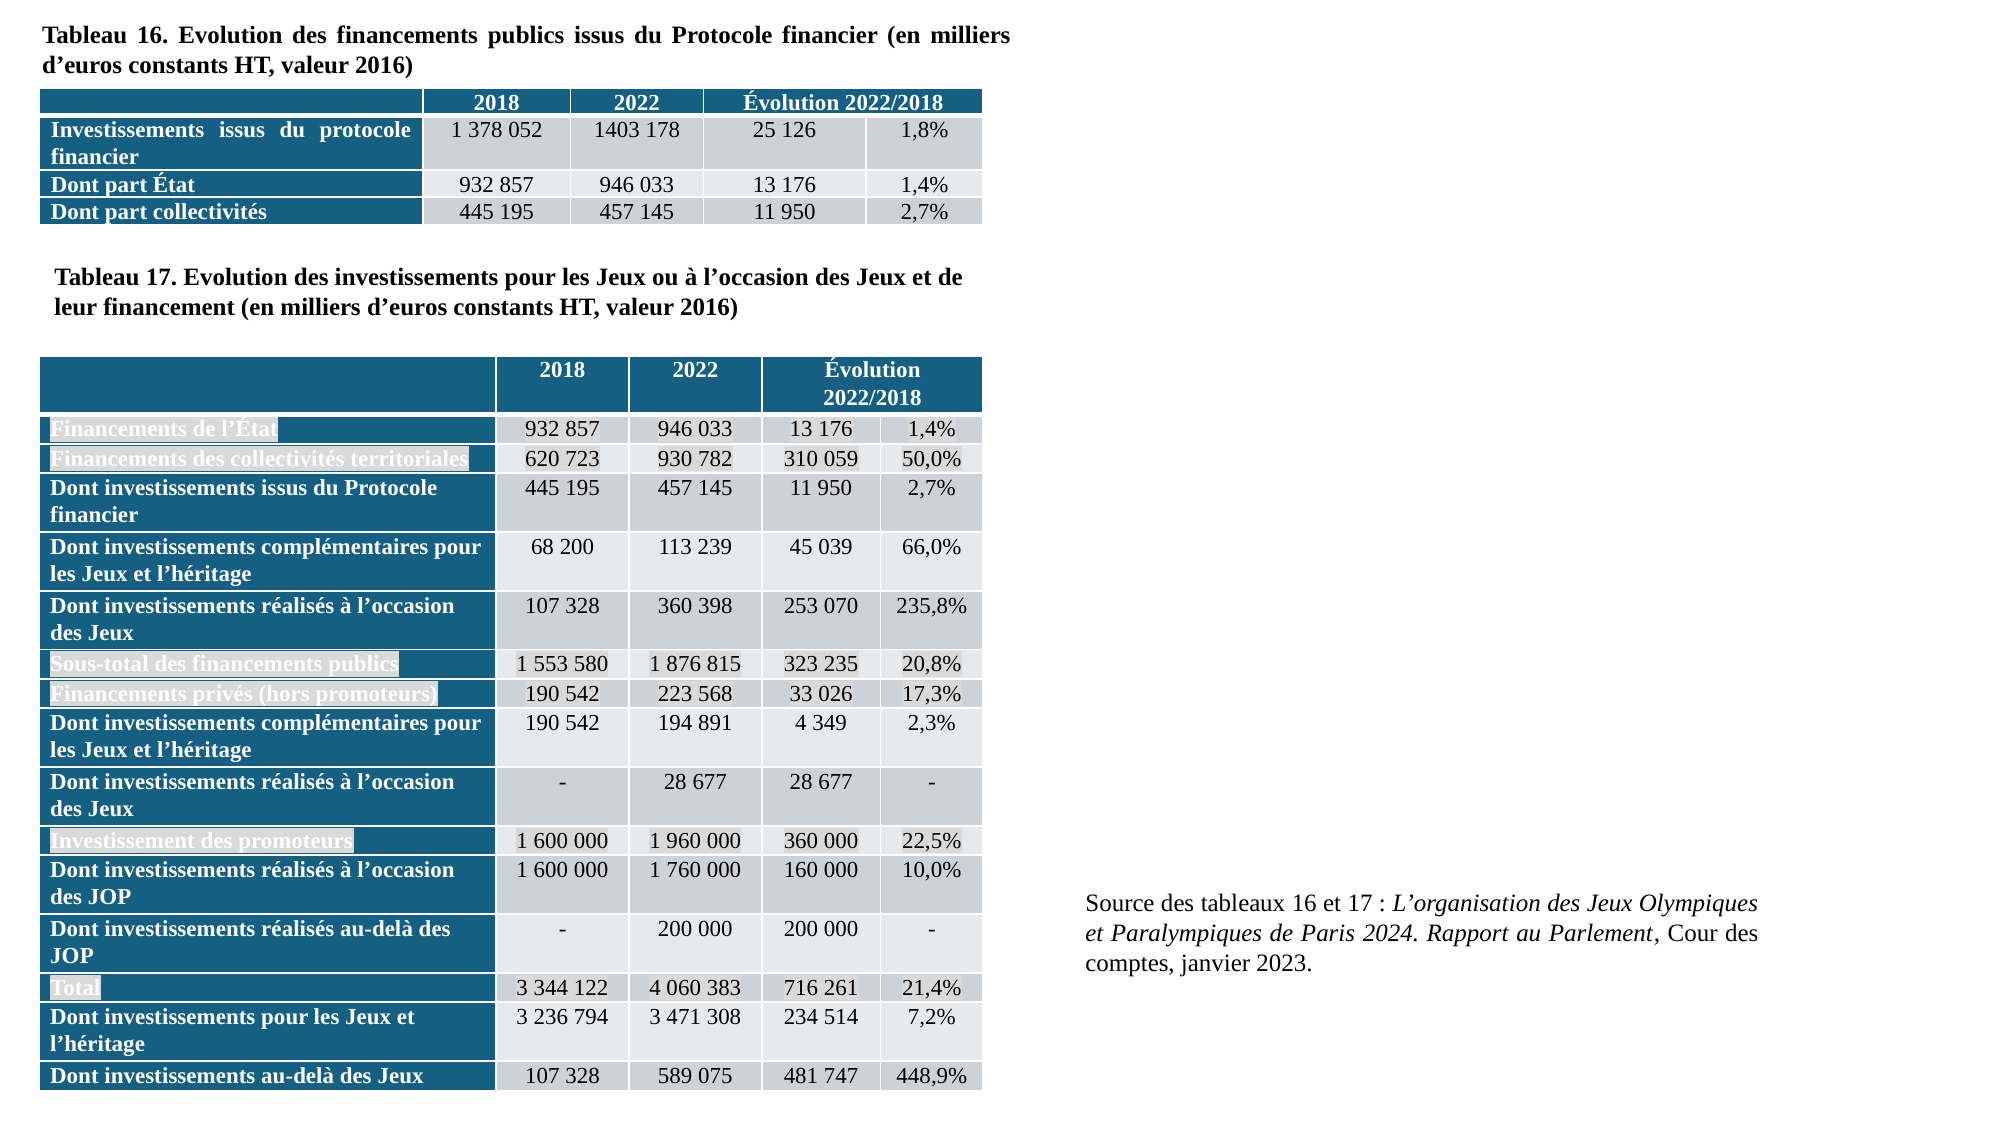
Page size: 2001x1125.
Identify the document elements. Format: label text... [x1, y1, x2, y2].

table_cell 20,8% [881, 650, 982, 678]
table_cell 22,5% [881, 827, 982, 854]
table_cell 310 059 [763, 445, 880, 472]
table_cell 10,0% [881, 856, 982, 913]
table_header Évolution 2022/2018 [763, 357, 982, 412]
table_cell 28 677 [763, 768, 880, 825]
text_box Source des tableaux 16 et 17 : L’organisation des Jeux Olympiques et Paralympiques de Paris 2024. Rapport au Parlement, Cour des comptes, janvier 2023. [1070, 878, 1774, 984]
table_cell 4 060 383 [630, 974, 761, 1001]
table_cell Dont investissements réalisés à l’occasion des JOP [40, 856, 495, 913]
table_cell Investissements issus du protocole financier [40, 118, 422, 169]
table_cell 457 145 [571, 198, 703, 224]
table_cell 1 960 000 [630, 827, 761, 854]
table_cell 190 542 [497, 680, 628, 707]
table_cell Investissement des promoteurs [40, 827, 495, 854]
table_cell 1403 178 [571, 118, 703, 169]
table_cell Total [40, 974, 495, 1001]
table_cell 3 236 794 [497, 1003, 628, 1060]
table_cell 932 857 [497, 417, 628, 443]
table_cell Dont investissements pour les Jeux et l’héritage [40, 1003, 495, 1060]
table_cell 190 542 [497, 709, 628, 766]
table_header [40, 357, 495, 412]
table_cell 223 568 [630, 680, 761, 707]
table_cell 13 176 [763, 417, 880, 443]
table_cell Dont part État [40, 171, 422, 196]
table_cell 1,8% [867, 118, 982, 169]
table_cell - [497, 915, 628, 972]
table_cell Financements de l’État [40, 417, 495, 443]
table_cell 4 349 [763, 709, 880, 766]
table_cell 17,3% [881, 680, 982, 707]
table_cell Dont investissements réalisés à l’occasion des Jeux [40, 592, 495, 649]
table_cell 68 200 [497, 533, 628, 590]
table_cell 3 344 122 [497, 974, 628, 1001]
table_cell 946 033 [630, 417, 761, 443]
table_cell Dont investissements issus du Protocole financier [40, 474, 495, 531]
table_cell 7,2% [881, 1003, 982, 1060]
table_cell 1 378 052 [424, 118, 570, 169]
table_cell 113 239 [630, 533, 761, 590]
table_cell Dont investissements réalisés au-delà des JOP [40, 915, 495, 972]
table_cell Dont investissements complémentaires pour les Jeux et l’héritage [40, 709, 495, 766]
table_cell 28 677 [630, 768, 761, 825]
table_cell 3 471 308 [630, 1003, 761, 1060]
table_cell 946 033 [571, 171, 703, 196]
table_cell 1,4% [867, 171, 982, 196]
table_cell 1 600 000 [497, 827, 628, 854]
table_cell 11 950 [704, 198, 865, 224]
table_cell 932 857 [424, 171, 570, 196]
table_cell 253 070 [763, 592, 880, 649]
table_cell 50,0% [881, 445, 982, 472]
table_cell Financements privés (hors promoteurs) [40, 680, 495, 707]
table_cell 481 747 [763, 1062, 880, 1090]
table_cell 11 950 [763, 474, 880, 531]
text_box Tableau 17. Evolution des investissements pour les Jeux ou à l’occasion des Jeux et de leur financement (en milliers d’euros constants HT, valeur 2016) [39, 253, 984, 329]
table_cell Dont investissements réalisés à l’occasion des Jeux [40, 768, 495, 825]
table_cell 66,0% [881, 533, 982, 590]
table_cell 445 195 [424, 198, 570, 224]
table_cell Sous-total des financements publics [40, 650, 495, 678]
table_cell 194 891 [630, 709, 761, 766]
table_header 2018 [424, 89, 570, 113]
table_header 2018 [497, 357, 628, 412]
table_cell 21,4% [881, 974, 982, 1001]
table_cell 445 195 [497, 474, 628, 531]
table_cell 457 145 [630, 474, 761, 531]
table_cell 234 514 [763, 1003, 880, 1060]
table_cell 1 876 815 [630, 650, 761, 678]
table_cell Financements des collectivités territoriales [40, 445, 495, 472]
table_cell 33 026 [763, 680, 880, 707]
table_cell 200 000 [630, 915, 761, 972]
table_cell 620 723 [497, 445, 628, 472]
table_cell 930 782 [630, 445, 761, 472]
table_cell 235,8% [881, 592, 982, 649]
table_cell 323 235 [763, 650, 880, 678]
table_cell - [881, 915, 982, 972]
table_cell 25 126 [704, 118, 865, 169]
table_cell 1,4% [881, 417, 982, 443]
table_cell 716 261 [763, 974, 880, 1001]
text_box Tableau 16. Evolution des financements publics issus du Protocole financier (en milliers d’euros constants HT, valeur 2016) [27, 11, 1028, 87]
table_cell 2,7% [881, 474, 982, 531]
table_cell 1 553 580 [497, 650, 628, 678]
table_cell 589 075 [630, 1062, 761, 1090]
table_cell 160 000 [763, 856, 880, 913]
table_cell 2,7% [867, 198, 982, 224]
table_cell Dont part collectivités [40, 198, 422, 224]
table_cell 1 760 000 [630, 856, 761, 913]
table_cell 107 328 [497, 592, 628, 649]
table_cell 107 328 [497, 1062, 628, 1090]
table_cell 45 039 [763, 533, 880, 590]
table_cell - [497, 768, 628, 825]
table_cell 360 398 [630, 592, 761, 649]
table_header [40, 89, 422, 113]
table_cell 200 000 [763, 915, 880, 972]
table_cell - [881, 768, 982, 825]
table_header 2022 [571, 89, 703, 113]
table_cell Dont investissements complémentaires pour les Jeux et l’héritage [40, 533, 495, 590]
table_cell 2,3% [881, 709, 982, 766]
table_cell 13 176 [704, 171, 865, 196]
table_cell 1 600 000 [497, 856, 628, 913]
table_cell 448,9% [881, 1062, 982, 1090]
table_cell Dont investissements au-delà des Jeux [40, 1062, 495, 1090]
table_header Évolution 2022/2018 [704, 89, 982, 113]
table_header 2022 [630, 357, 761, 412]
table_cell 360 000 [763, 827, 880, 854]
